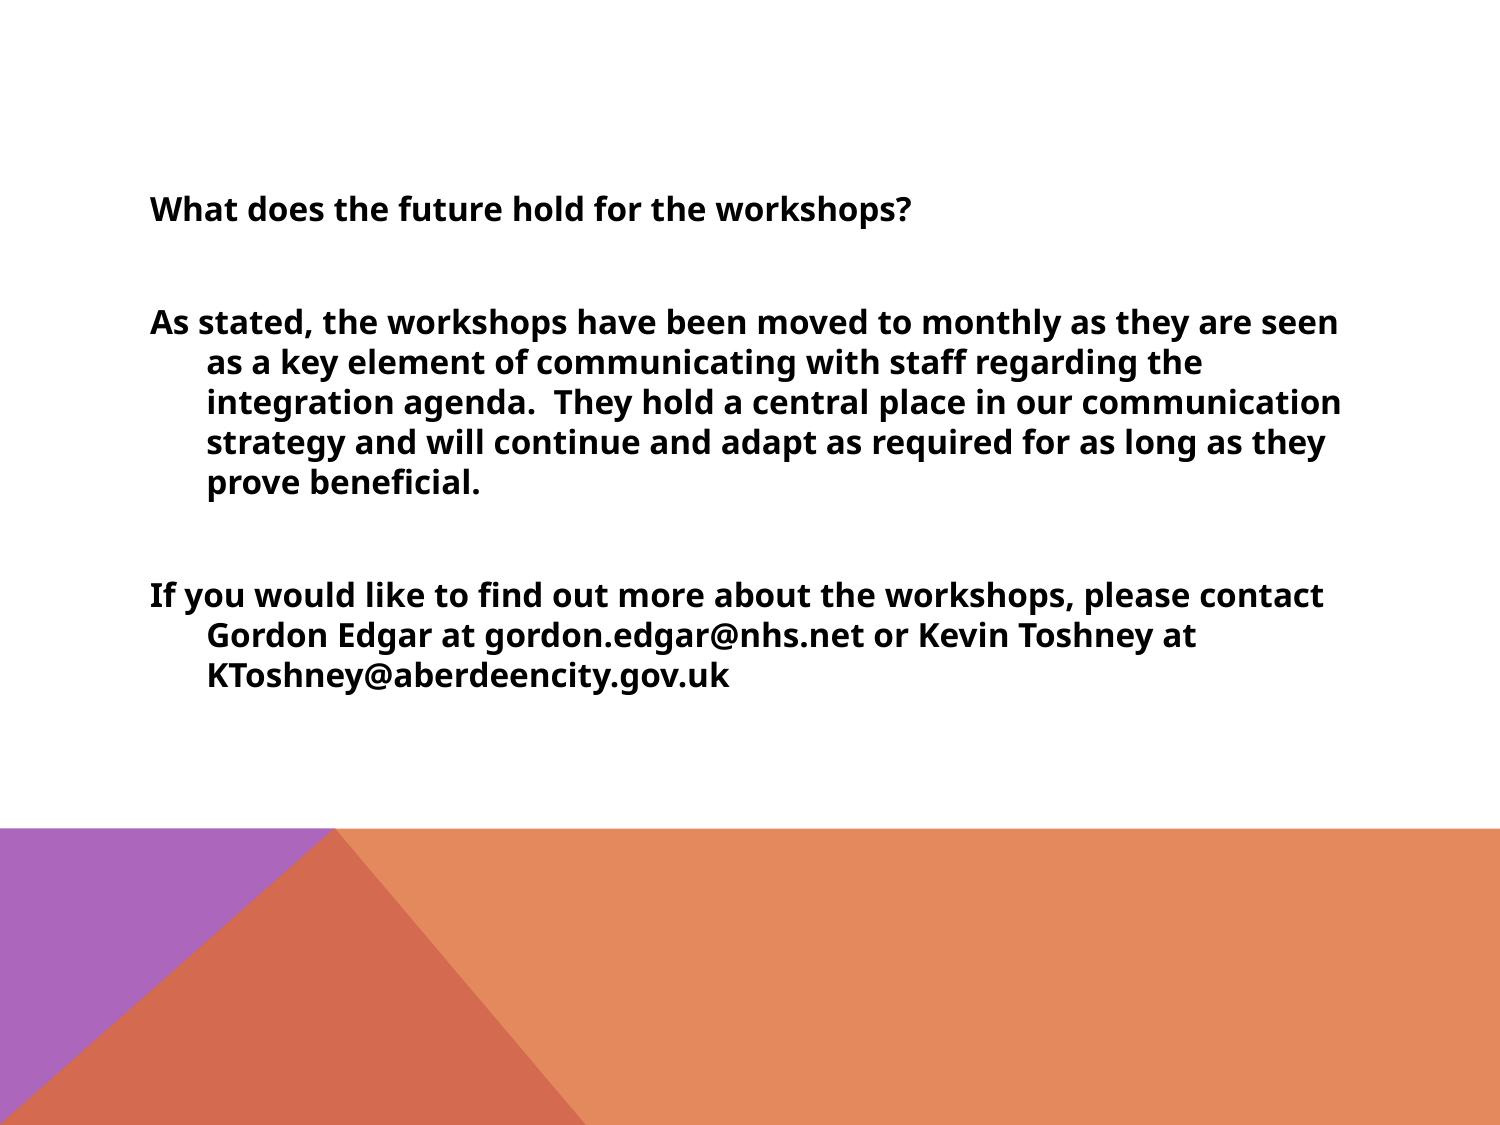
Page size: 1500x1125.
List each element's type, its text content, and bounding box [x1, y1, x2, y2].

list What does the future hold for the workshops? As stated, the workshops have been moved to monthly as they are seen as a key element of communicating with staff regarding the integration agenda. They hold a central place in our communication strategy and will continue and adapt as required for as long as they prove beneficial. If you would like to find out more about the workshops, please contact Gordon Edgar at gordon.edgar@nhs.net or Kevin Toshney at KToshney@aberdeencity.gov.uk [135, 180, 1369, 953]
